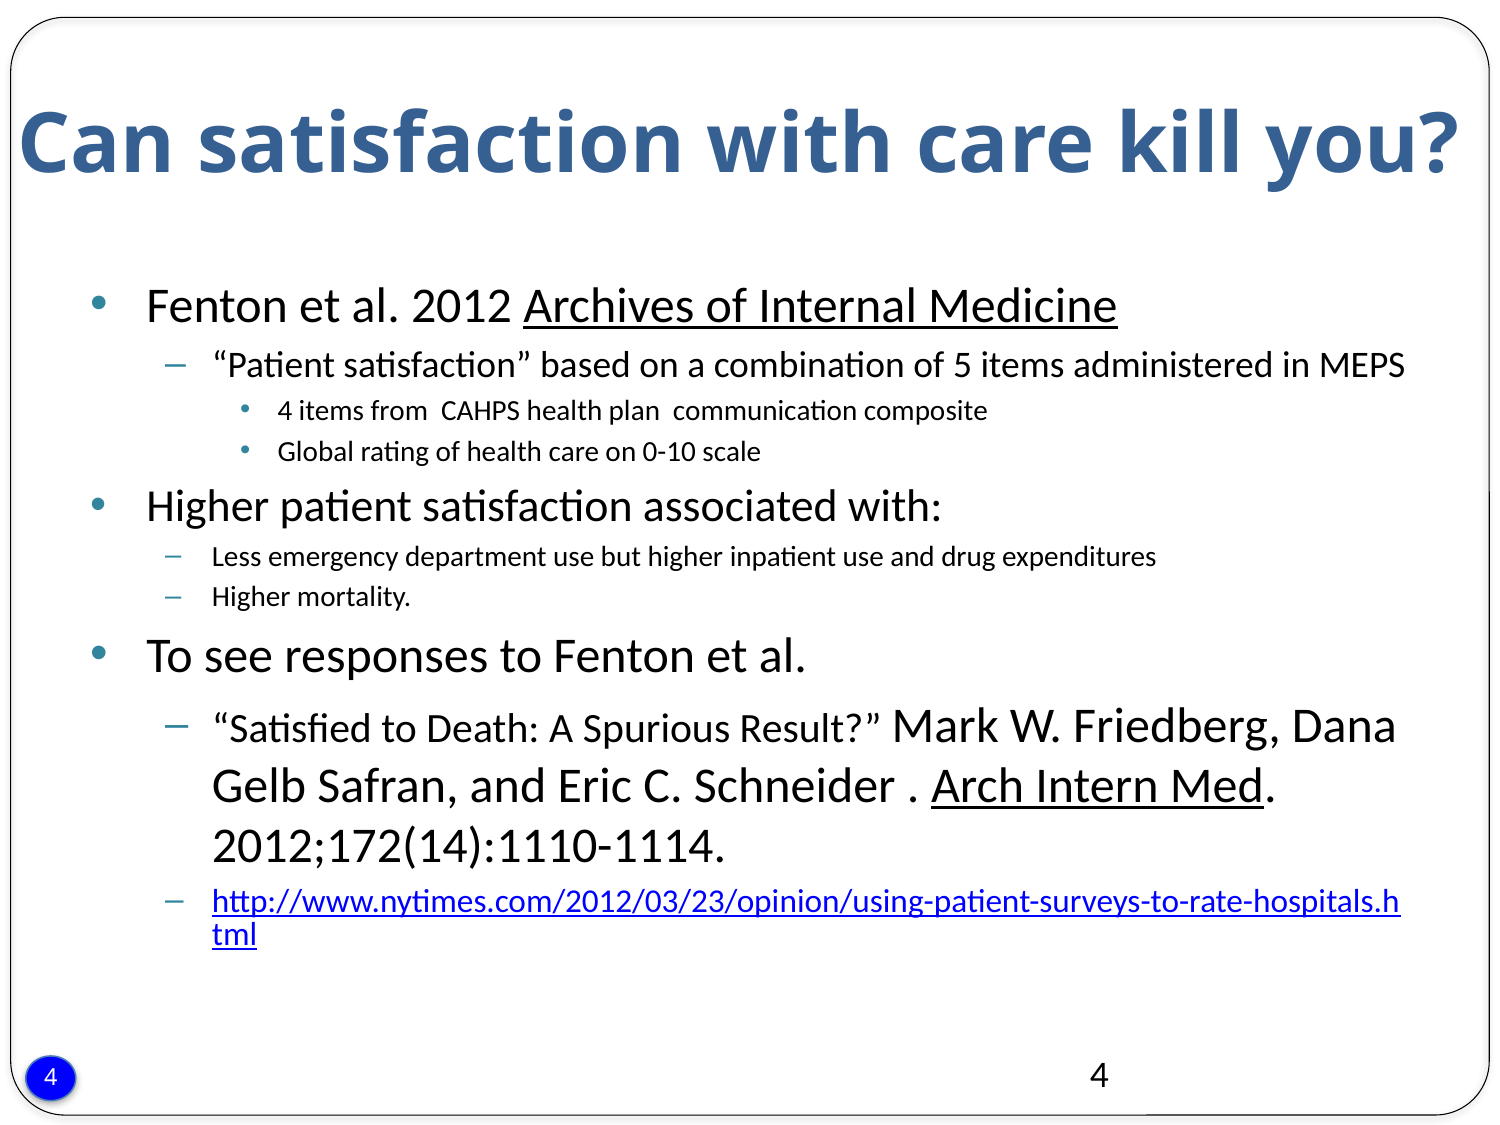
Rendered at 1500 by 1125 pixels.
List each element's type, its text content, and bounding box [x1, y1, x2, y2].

title Can satisfaction with care kill you? [0, 45, 1500, 233]
slide_number 4 [1074, 1042, 1425, 1103]
list Fenton et al. 2012 Archives of Internal Medicine “Patient satisfaction” based on a combination of 5 items administered in MEPS 4 items from CAHPS health plan communication composite Global rating of health care on 0-10 scale Higher patient satisfaction associated with: Less emergency department use but higher inpatient use and drug expenditures Higher mortality. To see responses to Fenton et al. “Satisfied to Death: A Spurious Result?” Mark W. Friedberg, Dana Gelb Safran, and Eric C. Schneider . Arch Intern Med. 2012;172(14):1110-1114. http://www.nytimes.com/2012/03/23/opinion/using-patient-surveys-to-rate-hospitals.html [75, 264, 1425, 1008]
